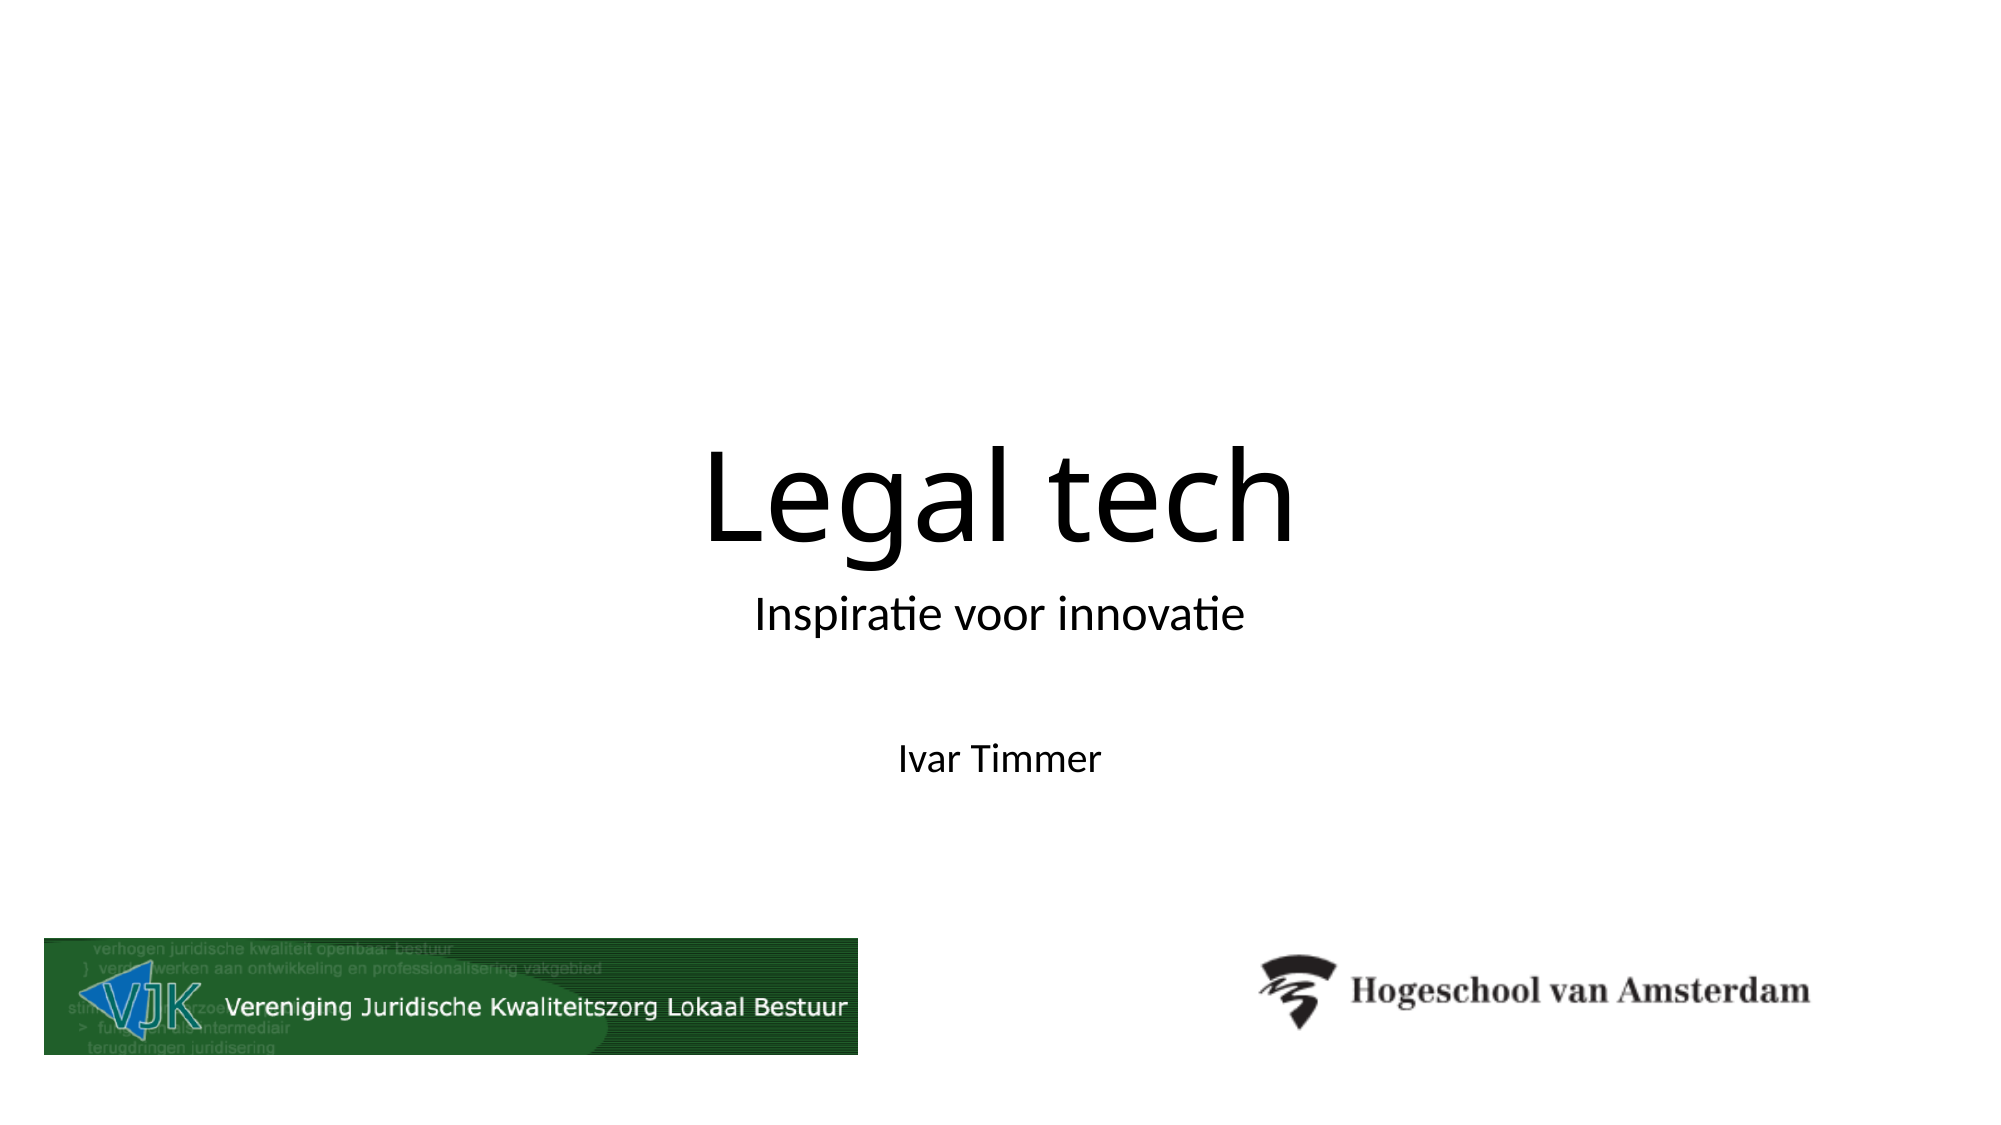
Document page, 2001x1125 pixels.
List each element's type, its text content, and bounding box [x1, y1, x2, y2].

picture [44, 938, 858, 1055]
subtitle Inspiratie voor innovatie Ivar Timmer [249, 579, 1750, 852]
title Legal tech [249, 184, 1750, 576]
picture [1224, 929, 1886, 1055]
